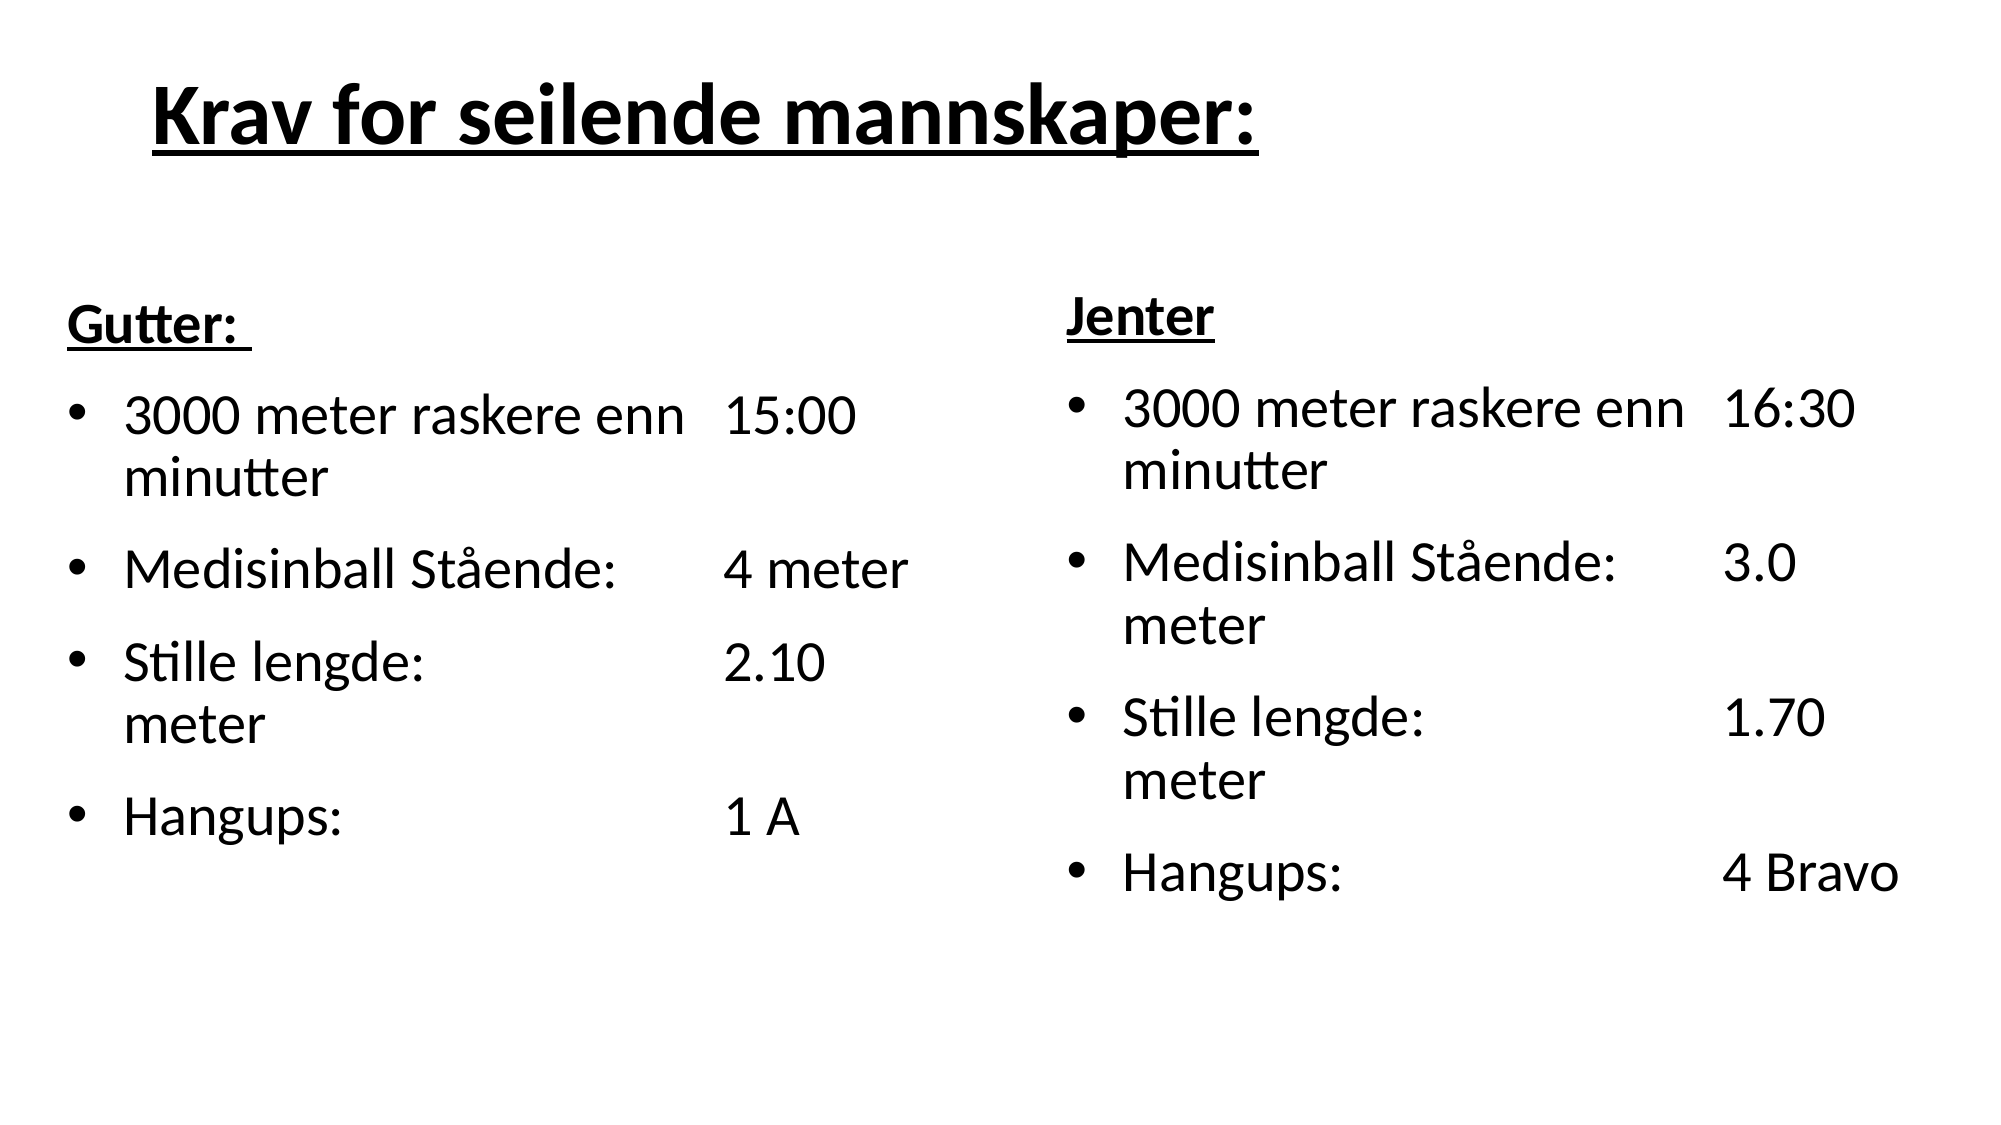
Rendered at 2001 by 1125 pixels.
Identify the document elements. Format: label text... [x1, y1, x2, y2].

list Jenter 3000 meter raskere enn 16:30 minutter Medisinball Stående: 3.0 meter Stille lengde: 1.70 meter Hangups: 4 Bravo [1051, 277, 1966, 992]
list Gutter: 3000 meter raskere enn 15:00 minutter Medisinball Stående: 4 meter Stille lengde: 2.10 meter Hangups: 1 A [52, 277, 967, 992]
title Krav for seilende mannskaper: [137, 59, 1863, 278]
